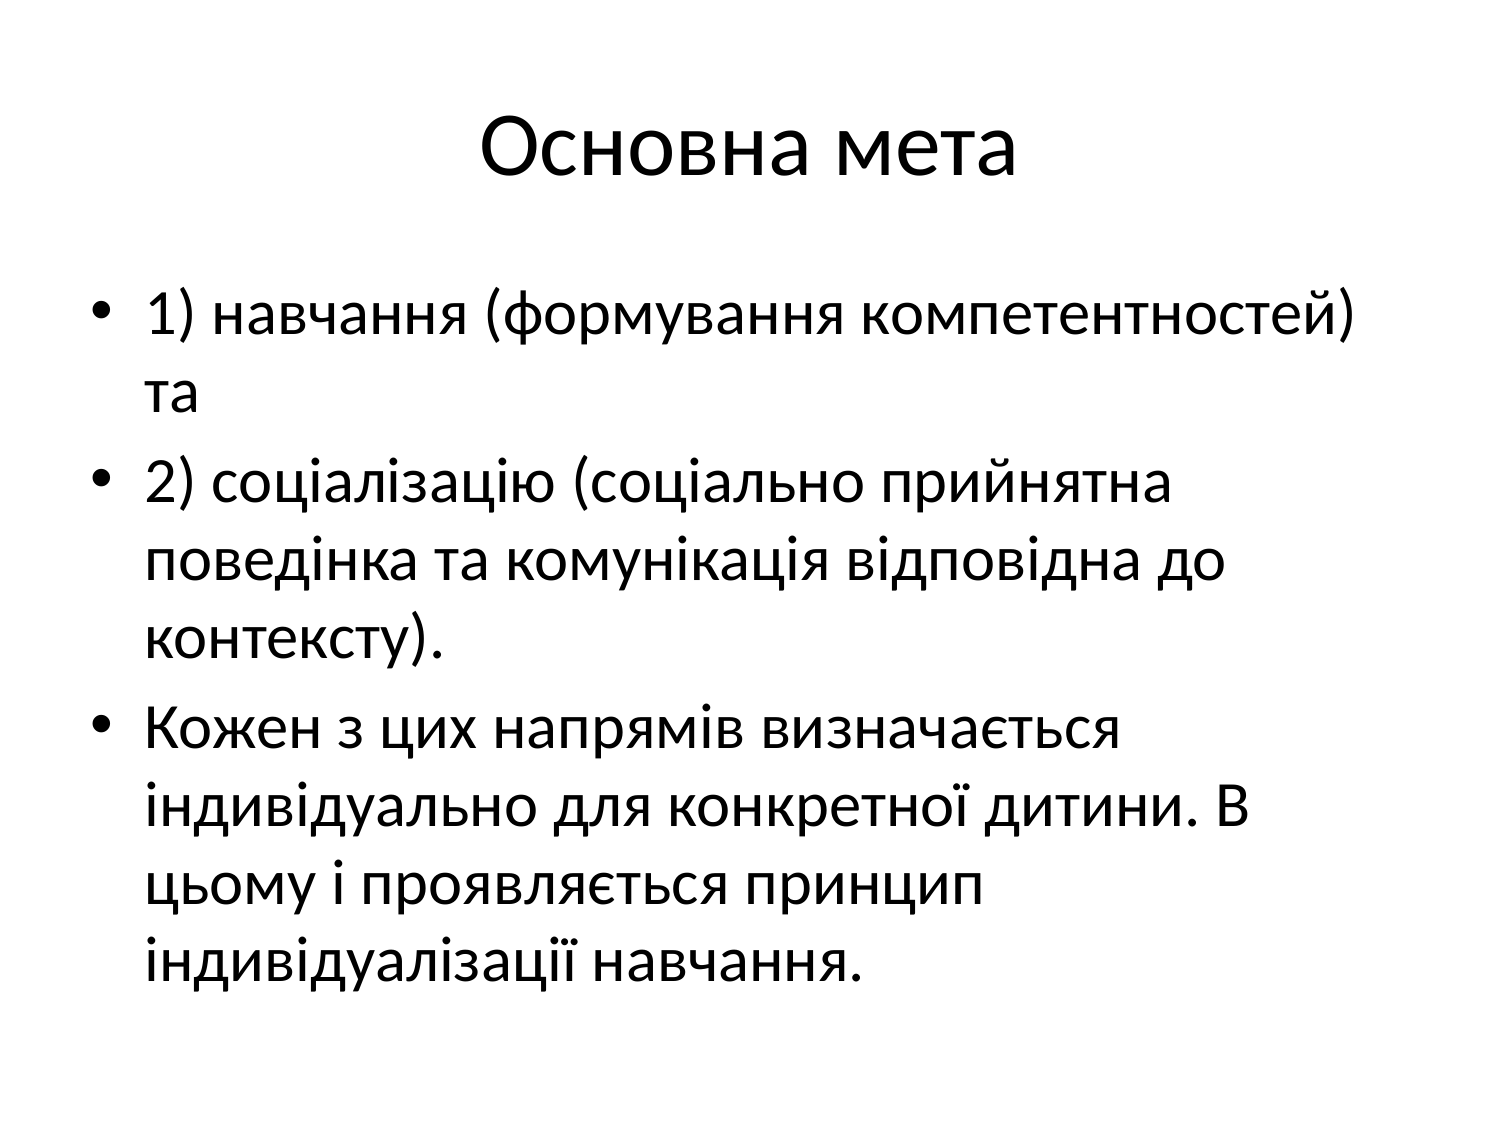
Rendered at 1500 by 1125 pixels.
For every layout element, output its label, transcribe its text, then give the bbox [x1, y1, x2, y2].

list 1) навчання (формування компетентностей) та 2) соціалізацію (соціально прийнятна поведінка та комунікація відповідна до контексту). Кожен з цих напрямів визначається індивідуально для конкретної дитини. В цьому і проявляється принцип індивідуалізації навчання. [75, 262, 1425, 1005]
title Основна мета [75, 45, 1425, 233]
